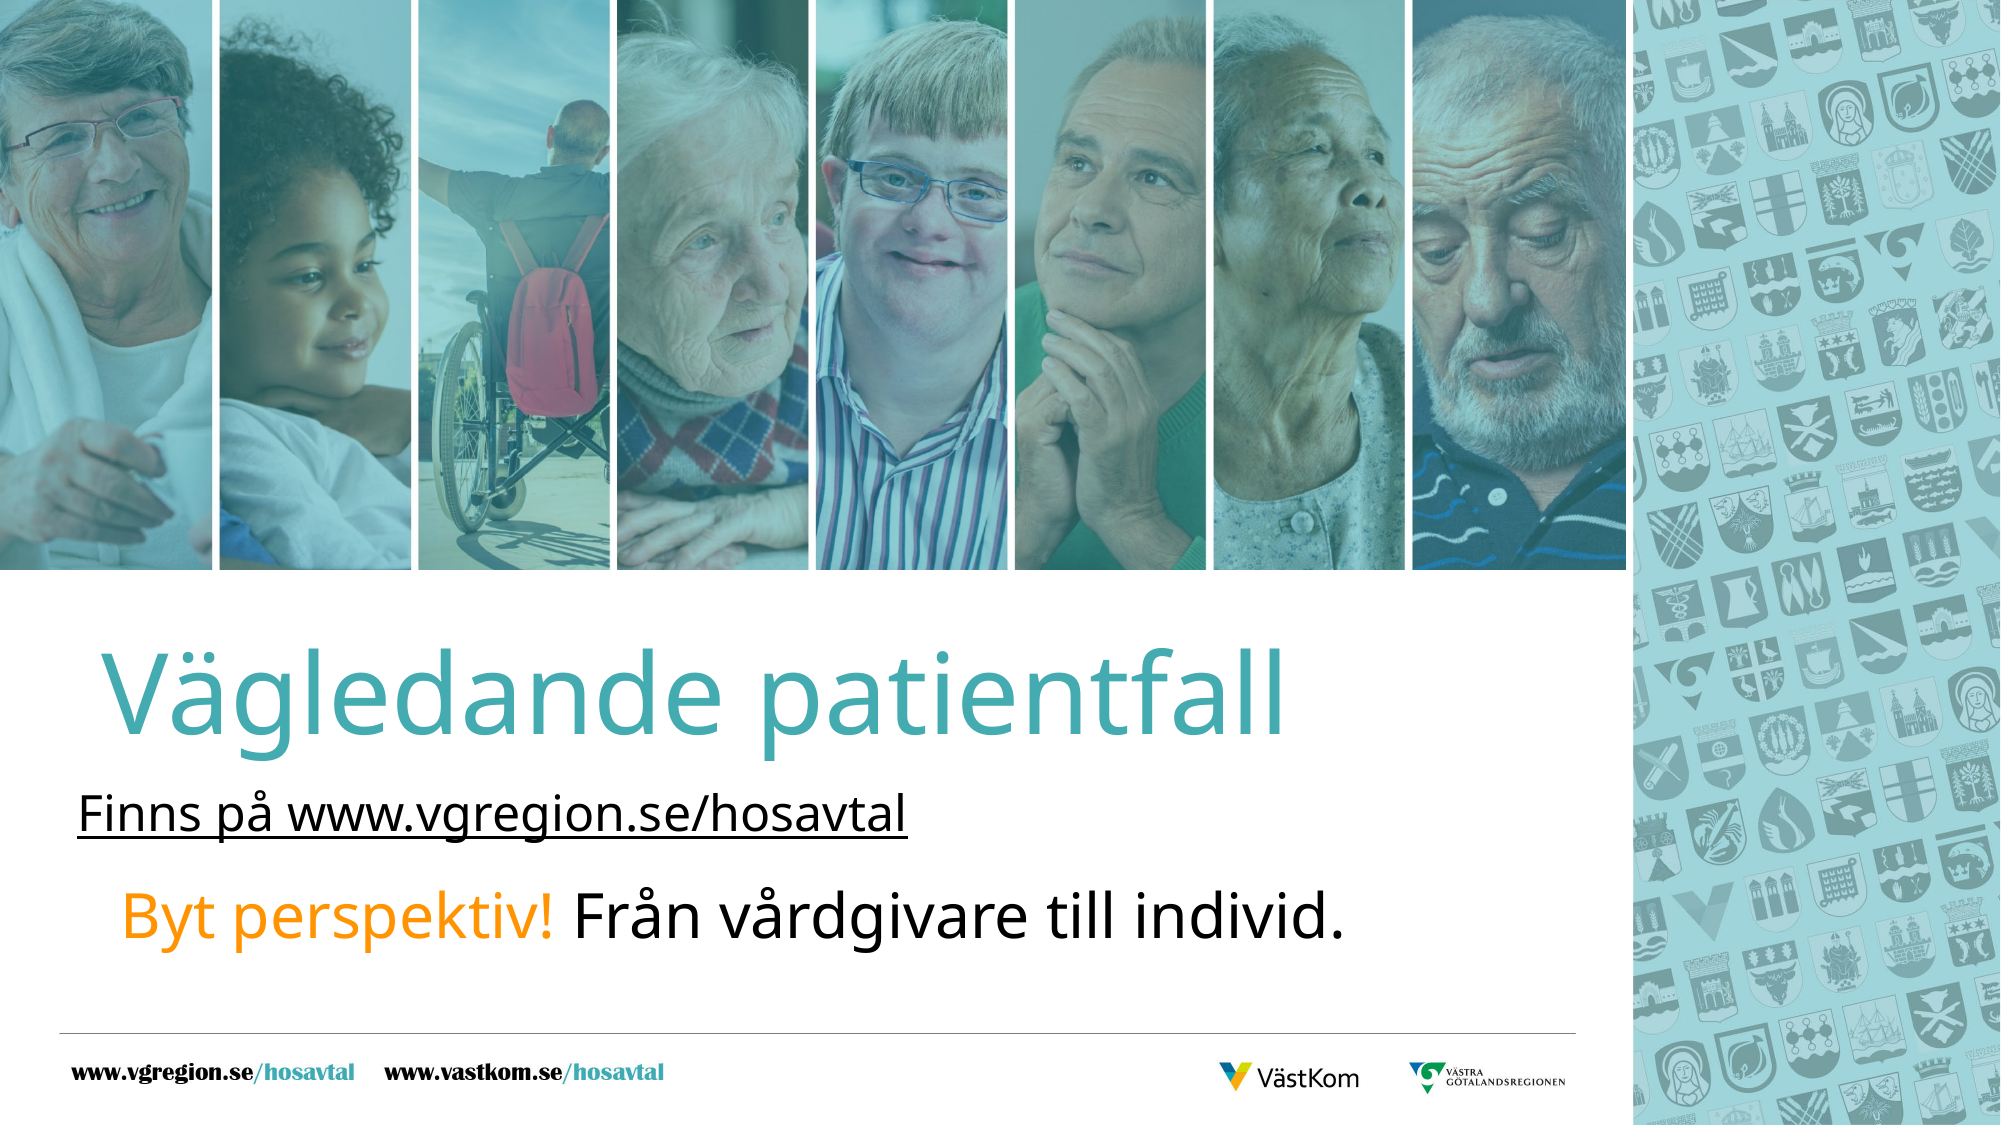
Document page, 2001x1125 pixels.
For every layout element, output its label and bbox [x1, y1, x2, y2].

picture [0, 0, 2001, 1125]
text_box [124, 614, 1344, 969]
